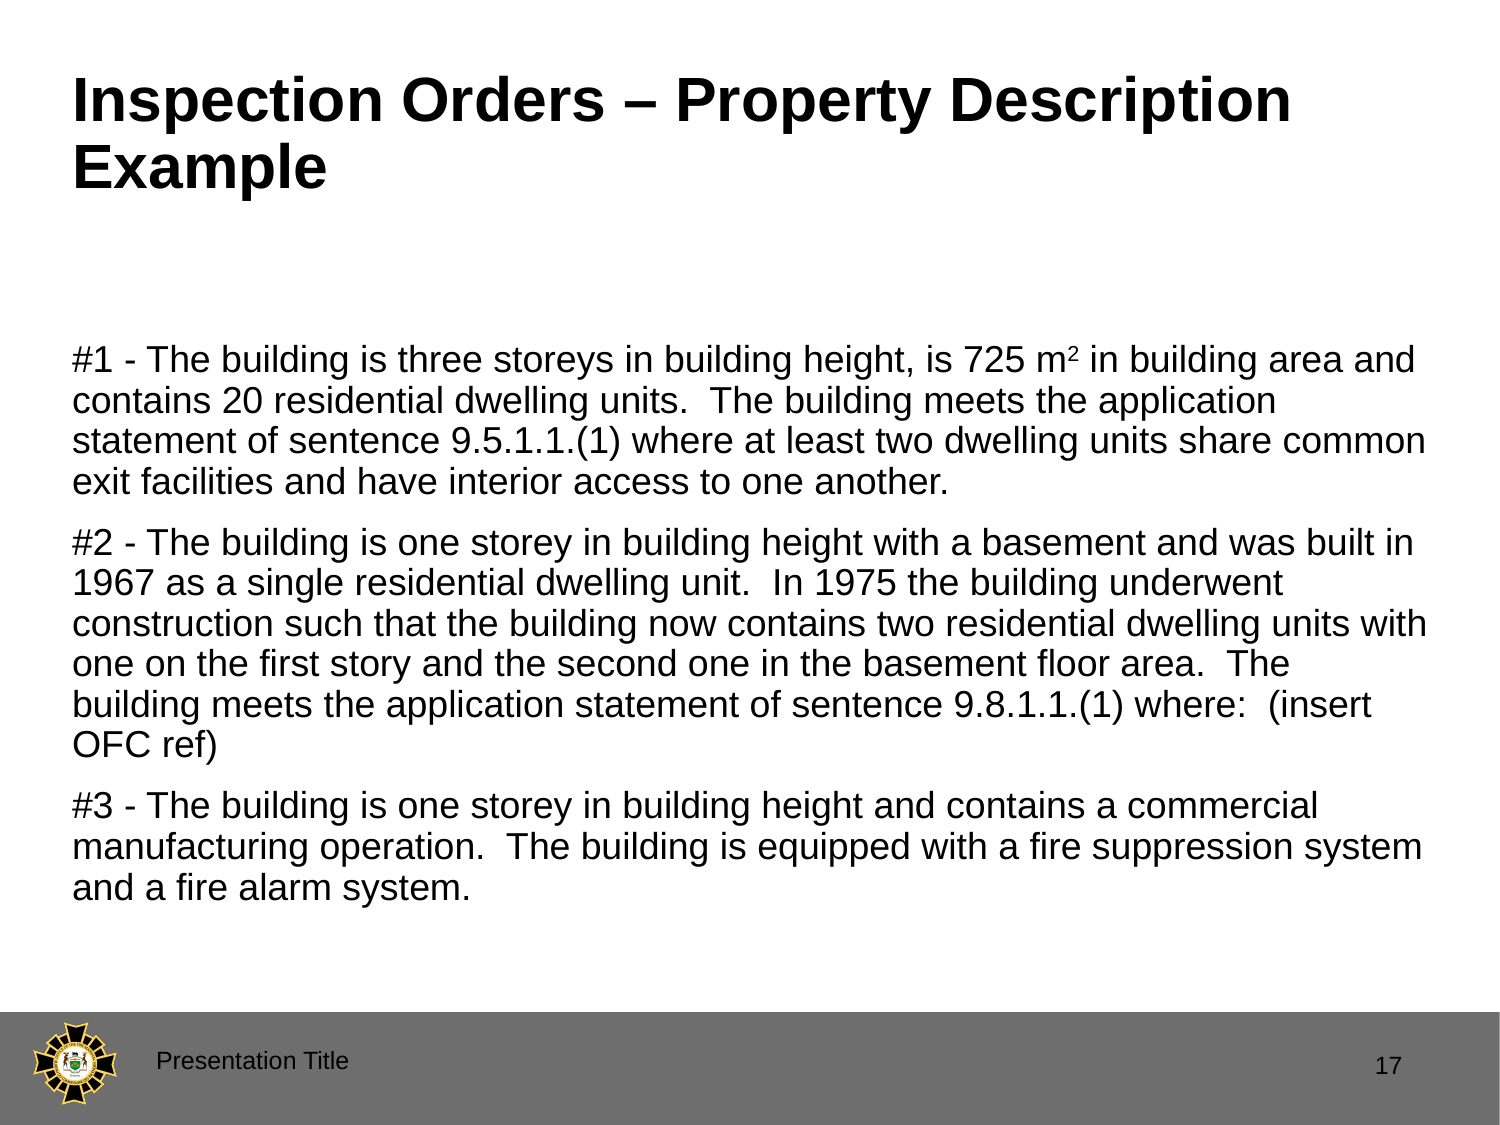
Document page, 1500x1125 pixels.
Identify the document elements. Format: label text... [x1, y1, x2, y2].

title Inspection Orders – Property Description Example [56, 59, 1445, 230]
footer Presentation Title [141, 1029, 555, 1090]
picture [33, 1022, 117, 1105]
slide_number 17 [1359, 1035, 1445, 1096]
list #1 - The building is three storeys in building height, is 725 m2 in building area and contains 20 residential dwelling units. The building meets the application statement of sentence 9.5.1.1.(1) where at least two dwelling units share common exit facilities and have interior access to one another. #2 - The building is one storey in building height with a basement and was built in 1967 as a single residential dwelling unit. In 1975 the building underwent construction such that the building now contains two residential dwelling units with one on the first story and the second one in the basement floor area. The building meets the application statement of sentence 9.8.1.1.(1) where: (insert OFC ref) #3 - The building is one storey in building height and contains a commercial manufacturing operation. The building is equipped with a fire suppression system and a fire alarm system. [56, 332, 1445, 974]
